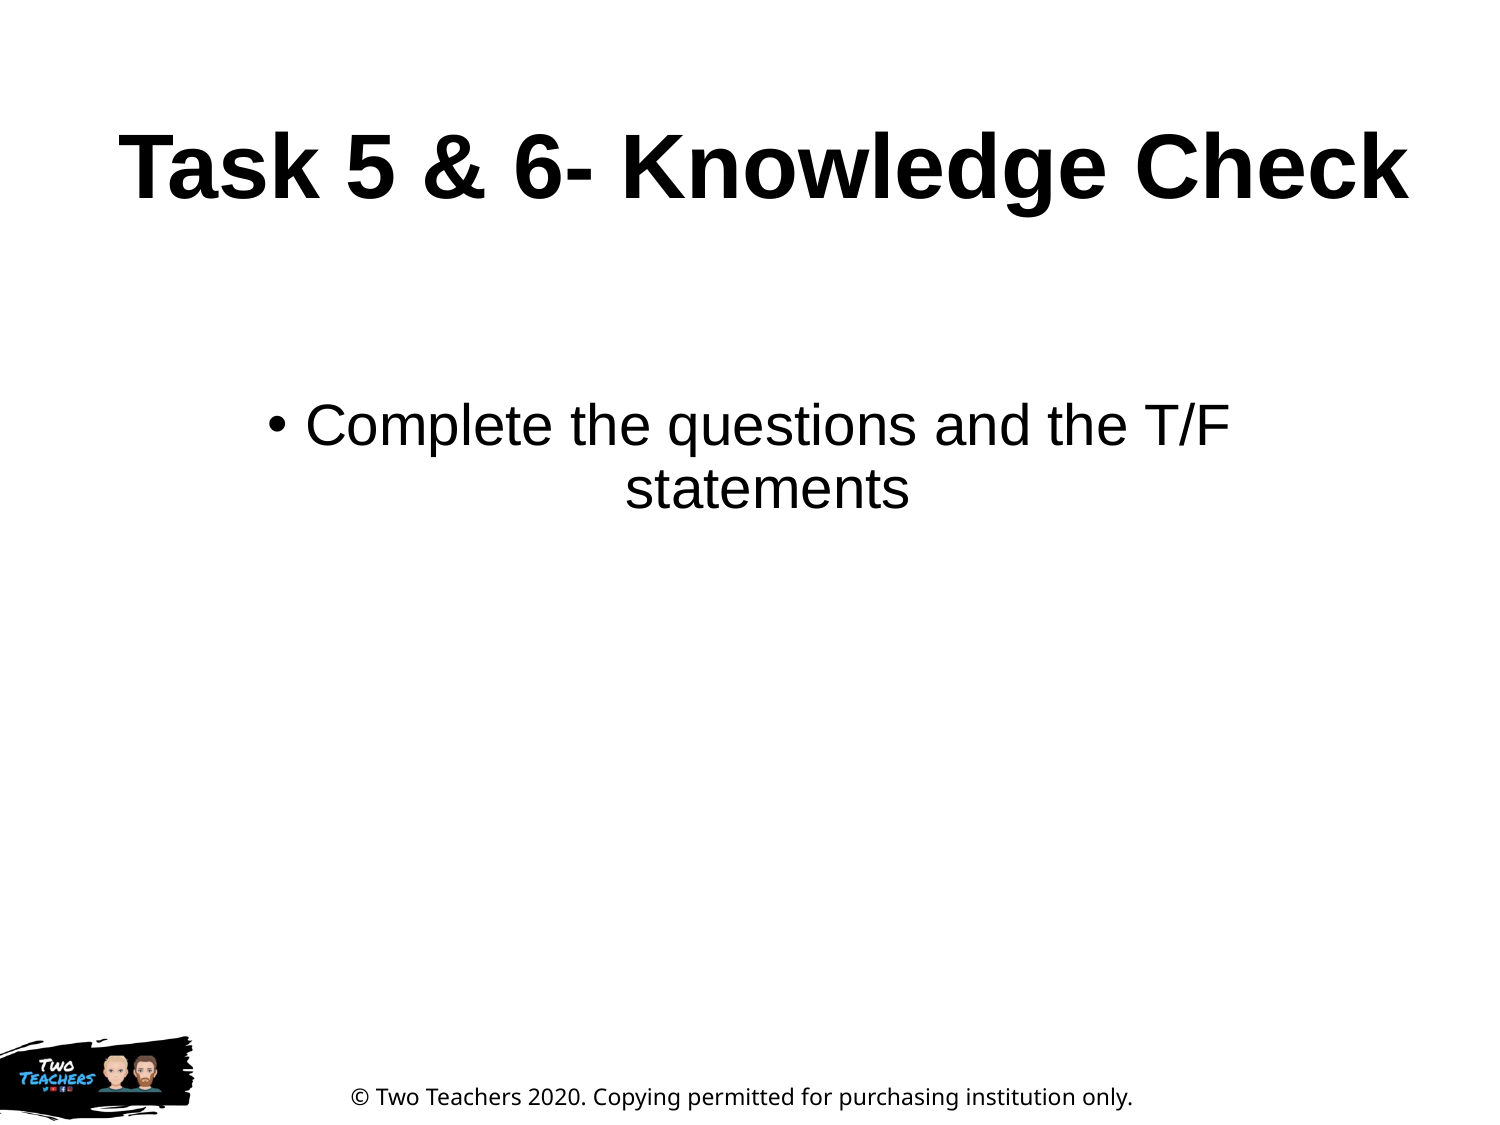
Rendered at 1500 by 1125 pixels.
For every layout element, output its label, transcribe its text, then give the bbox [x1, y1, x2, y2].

title Task 5 & 6- Knowledge Check [103, 59, 1446, 278]
picture [0, 1030, 197, 1125]
list Complete the questions and the T/F statements [103, 297, 1397, 1012]
